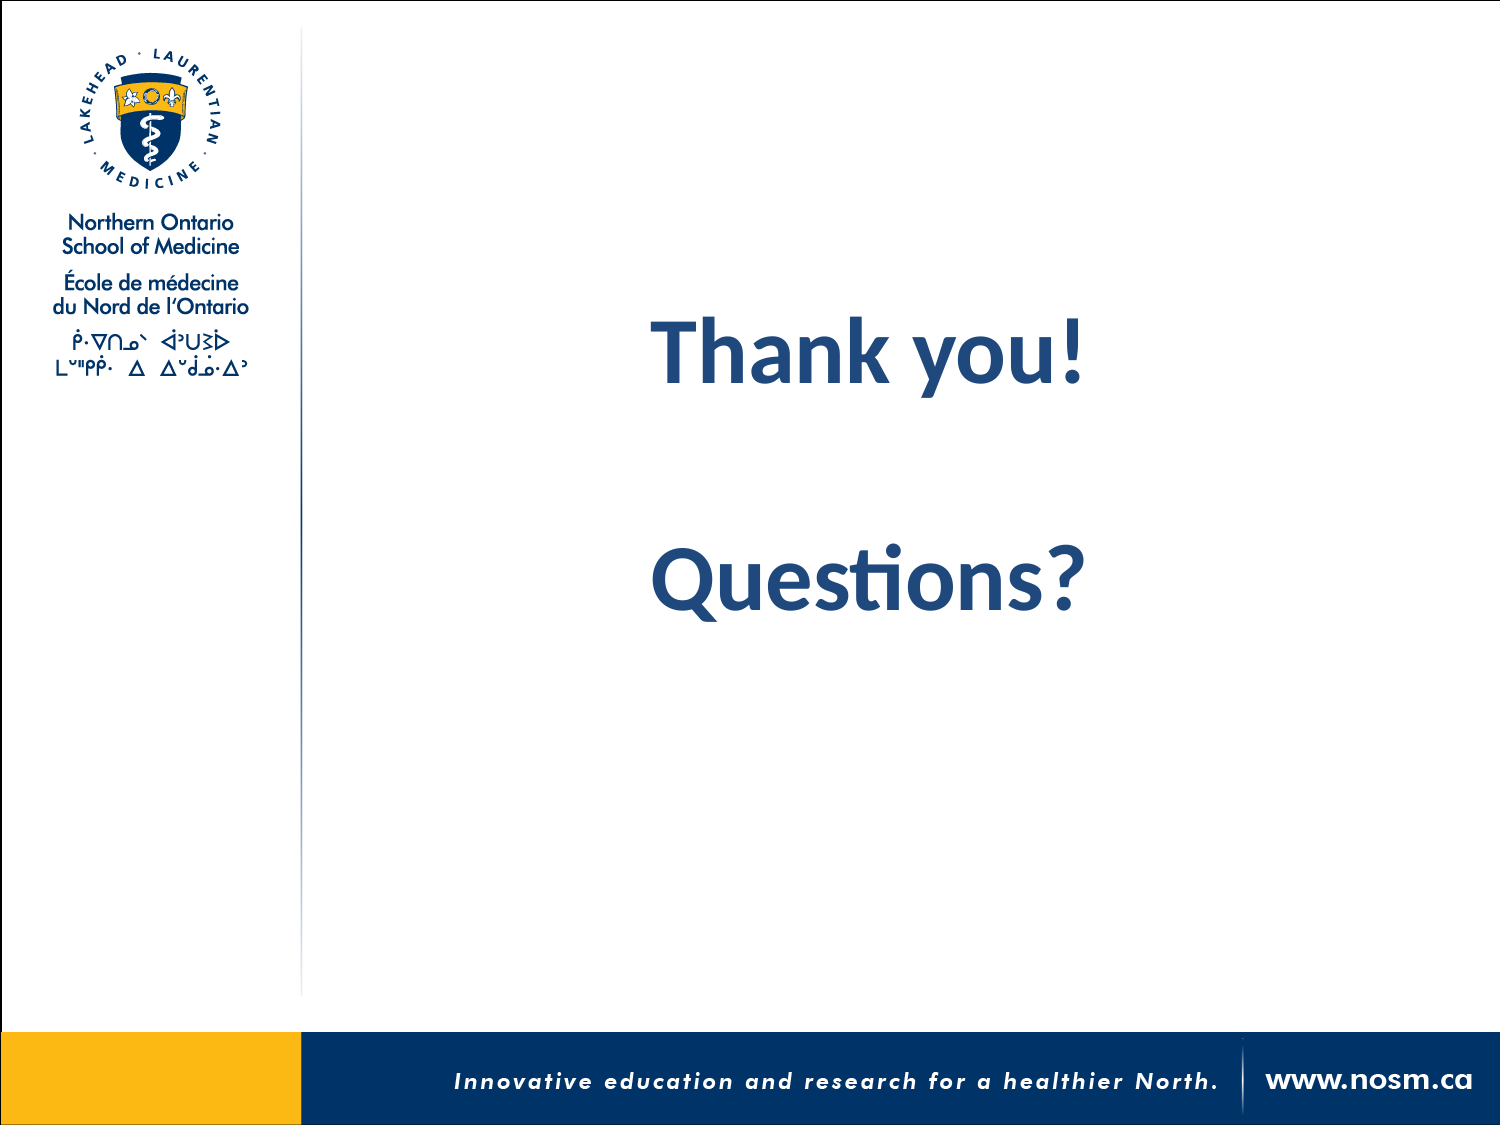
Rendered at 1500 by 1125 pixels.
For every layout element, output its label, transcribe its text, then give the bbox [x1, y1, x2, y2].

title Thank you! Questions? [351, 281, 1388, 752]
picture [0, 0, 1500, 1125]
